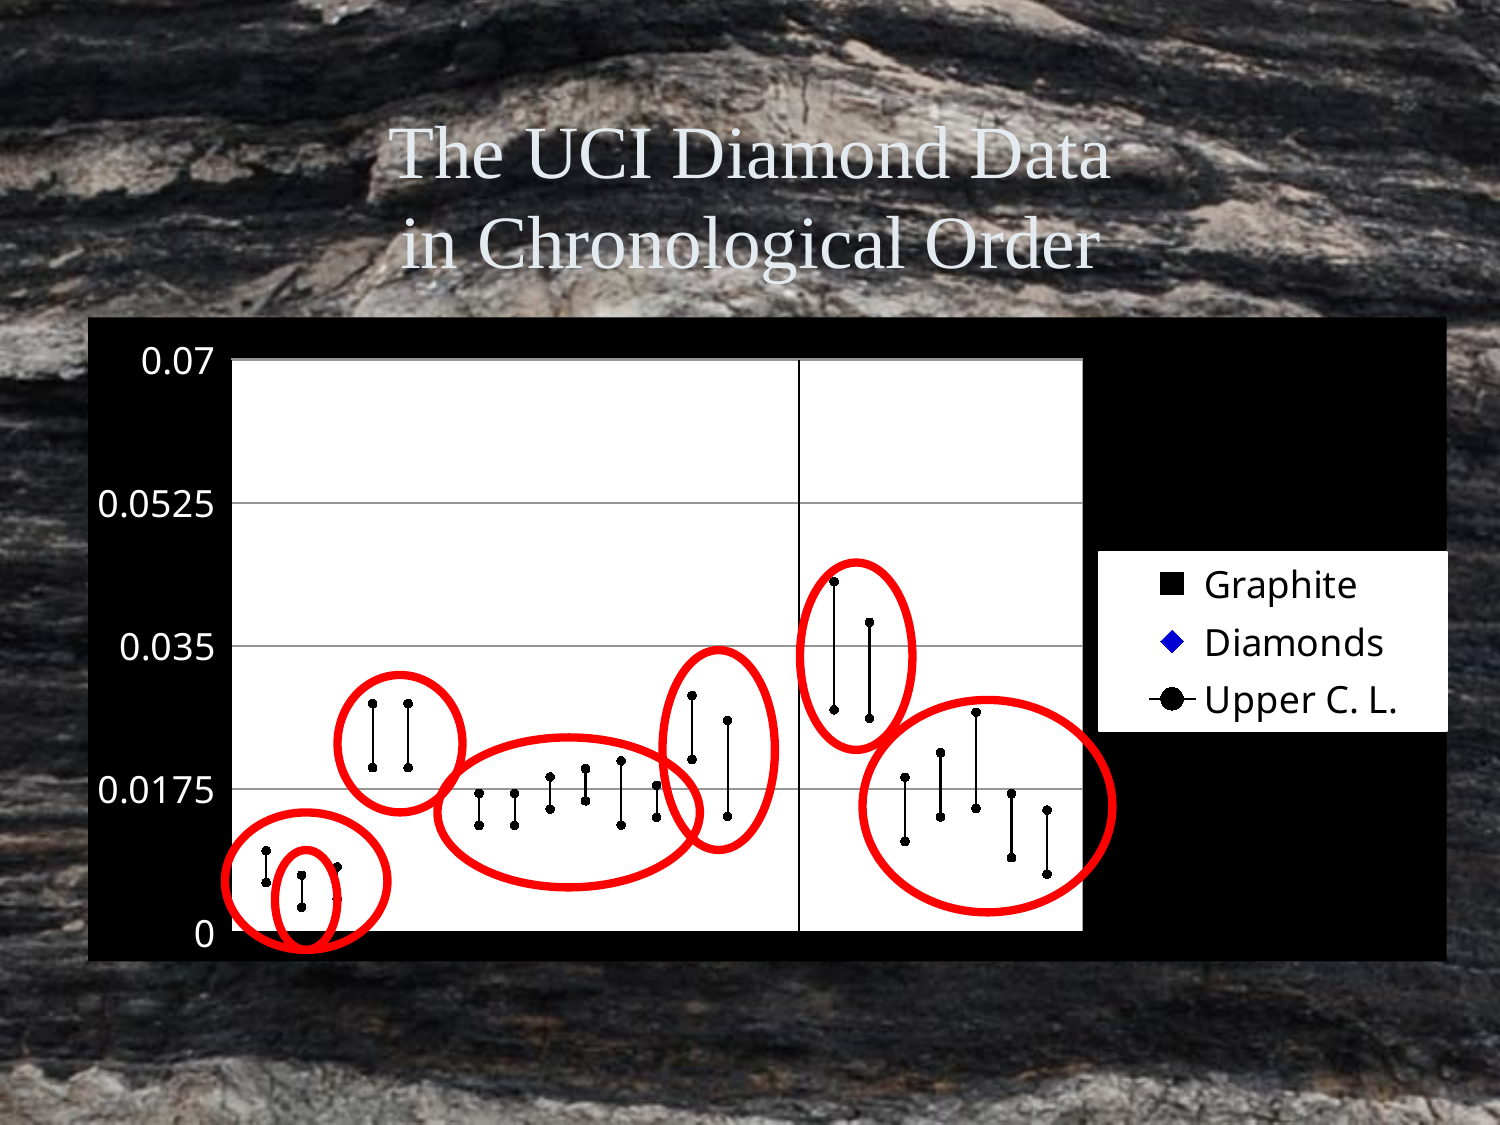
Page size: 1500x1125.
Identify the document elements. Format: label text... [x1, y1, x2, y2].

chart [87, 317, 1448, 962]
picture [0, 0, 1500, 1125]
title The UCI Diamond Data in Chronological Order [112, 99, 1388, 288]
